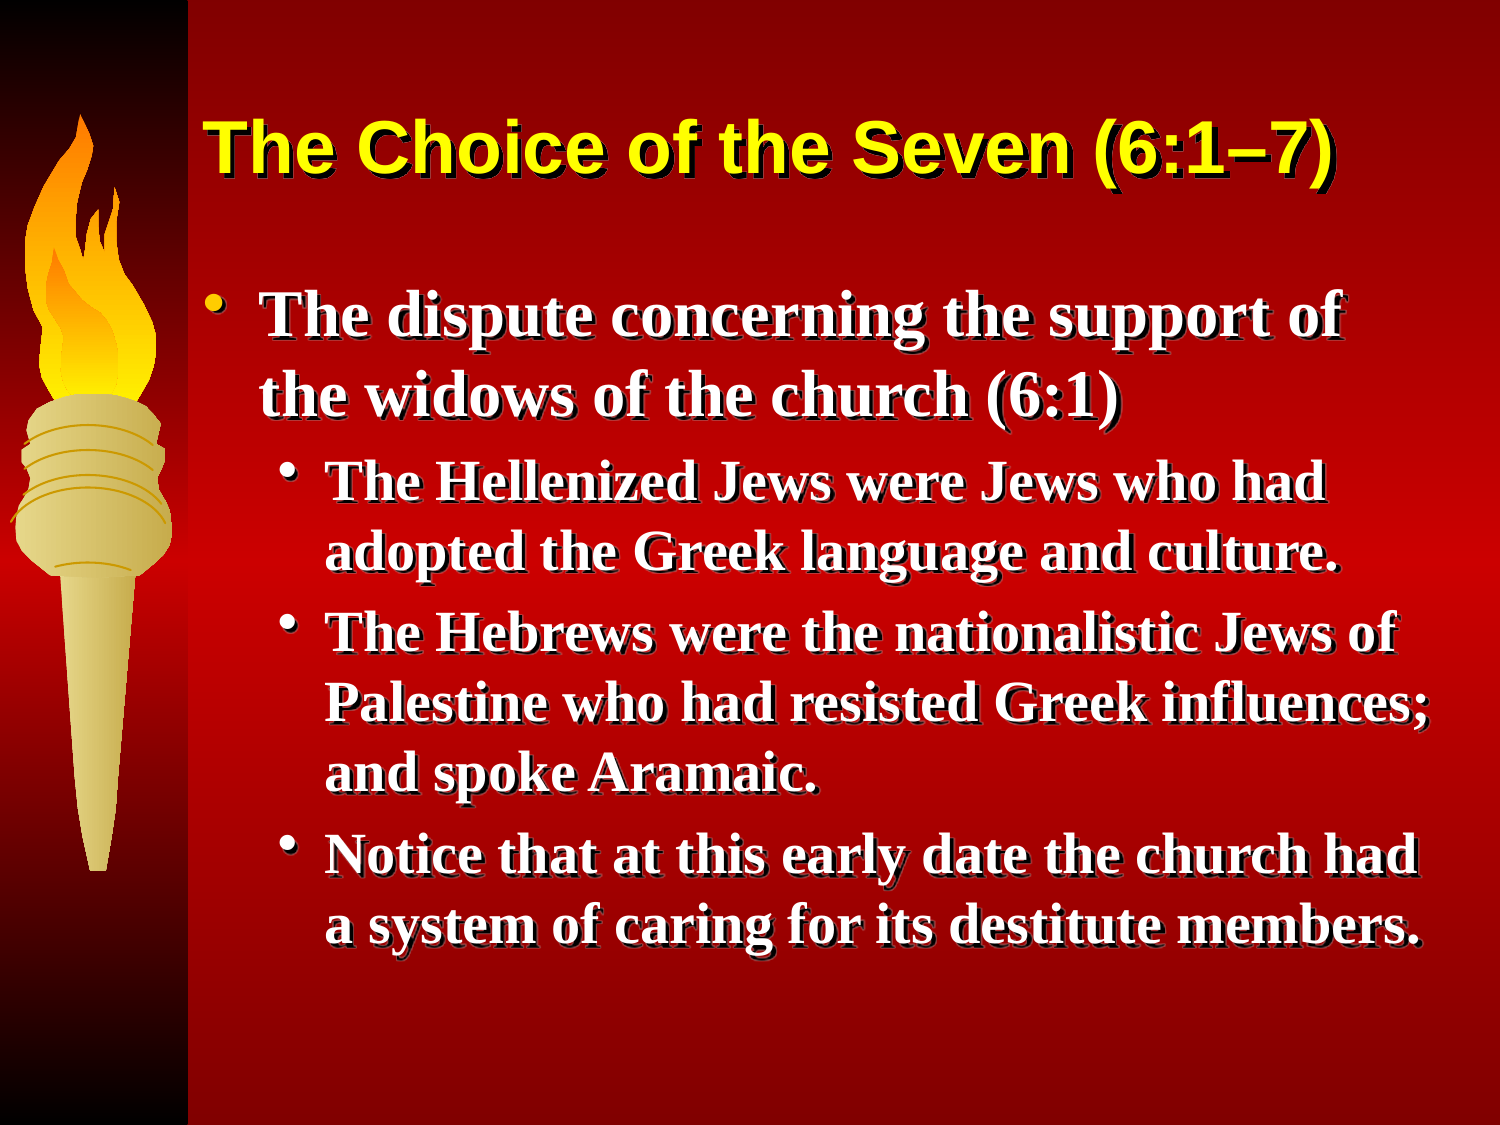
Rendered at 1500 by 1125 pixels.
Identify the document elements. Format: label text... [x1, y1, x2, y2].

title The Choice of the Seven (6:1–7) [187, 50, 1463, 238]
list The dispute concerning the support of the widows of the church (6:1) The Hellenized Jews were Jews who had adopted the Greek language and culture. The Hebrews were the nationalistic Jews of Palestine who had resisted Greek influences; and spoke Aramaic. Notice that at this early date the church had a system of caring for its destitute members. [187, 262, 1463, 1063]
